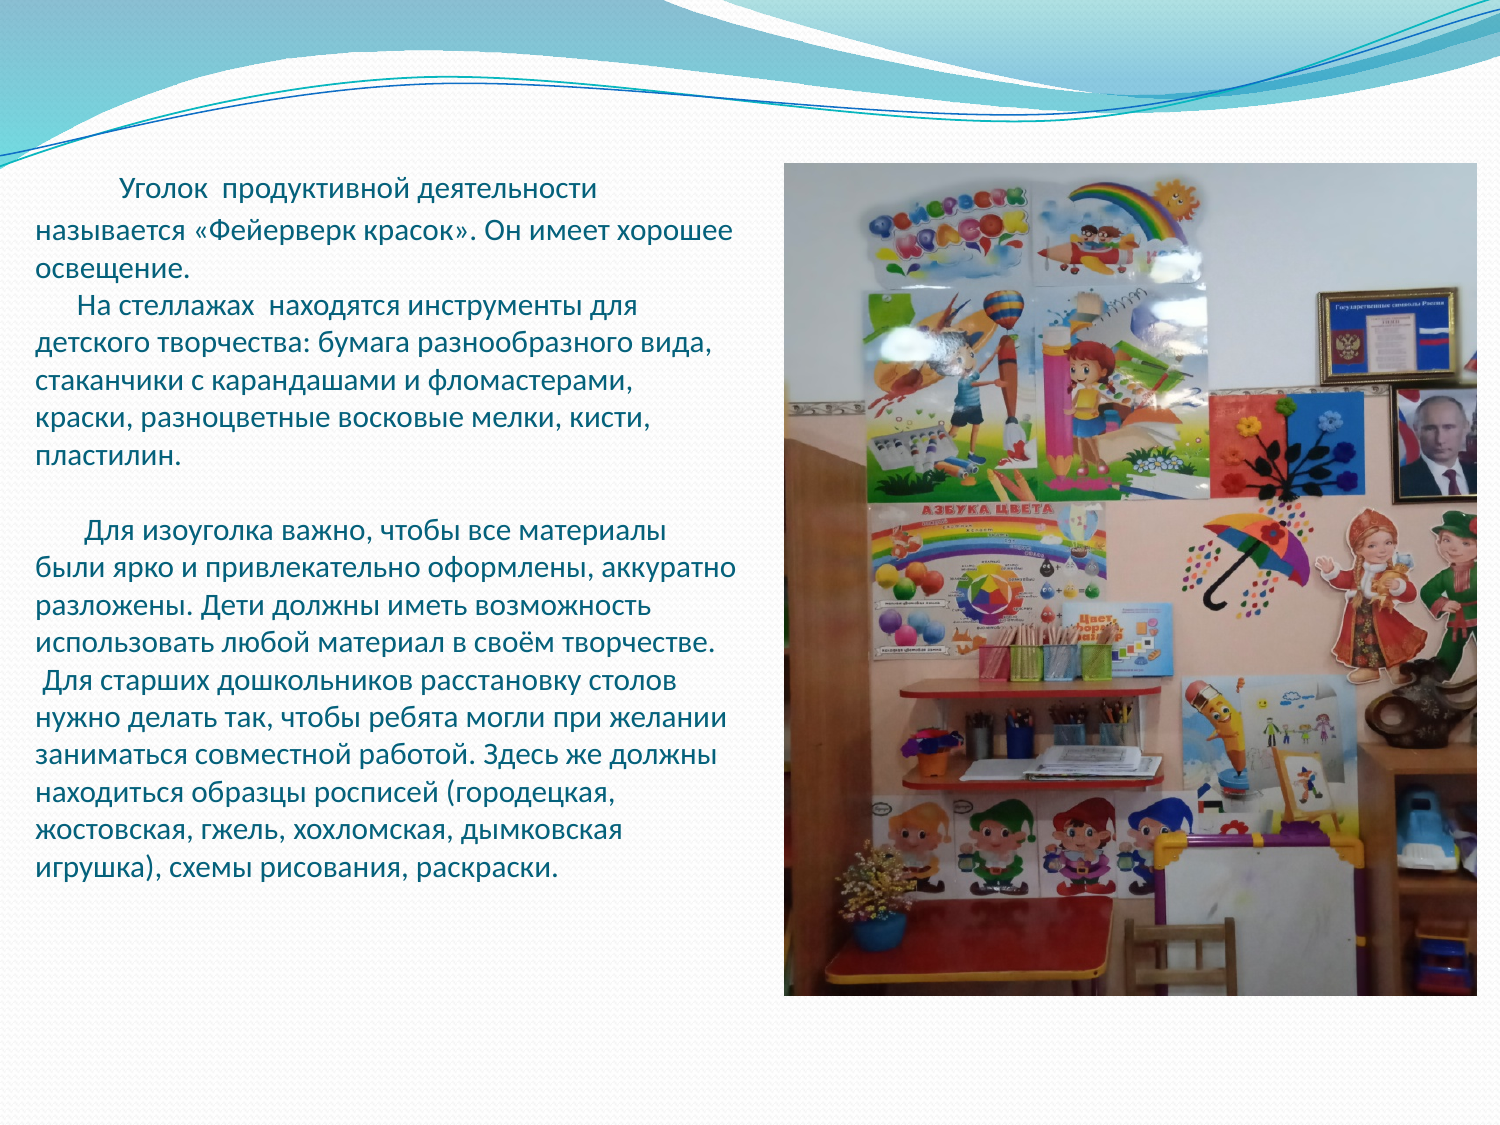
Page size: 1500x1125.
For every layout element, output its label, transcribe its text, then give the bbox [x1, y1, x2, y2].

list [783, 163, 1477, 997]
title Уголок продуктивной деятельности называется «Фейерверк красок». Он имеет хорошее освещение. На стеллажах находятся инструменты для детского творчества: бумага разнообразного вида, стаканчики с карандашами и фломастерами, краски, разноцветные восковые мелки, кисти, пластилин. Для изоуголка важно, чтобы все материалы были ярко и привлекательно оформлены, аккуратно разложены. Дети должны иметь возможность использовать любой материал в своём творчестве. Для старших дошкольников расстановку столов нужно делать так, чтобы ребята могли при желании заниматься совместной работой. Здесь же должны находиться образцы росписей (городецкая, жостовская, гжель, хохломская, дымковская игрушка), схемы рисования, раскраски. [35, 115, 739, 1032]
